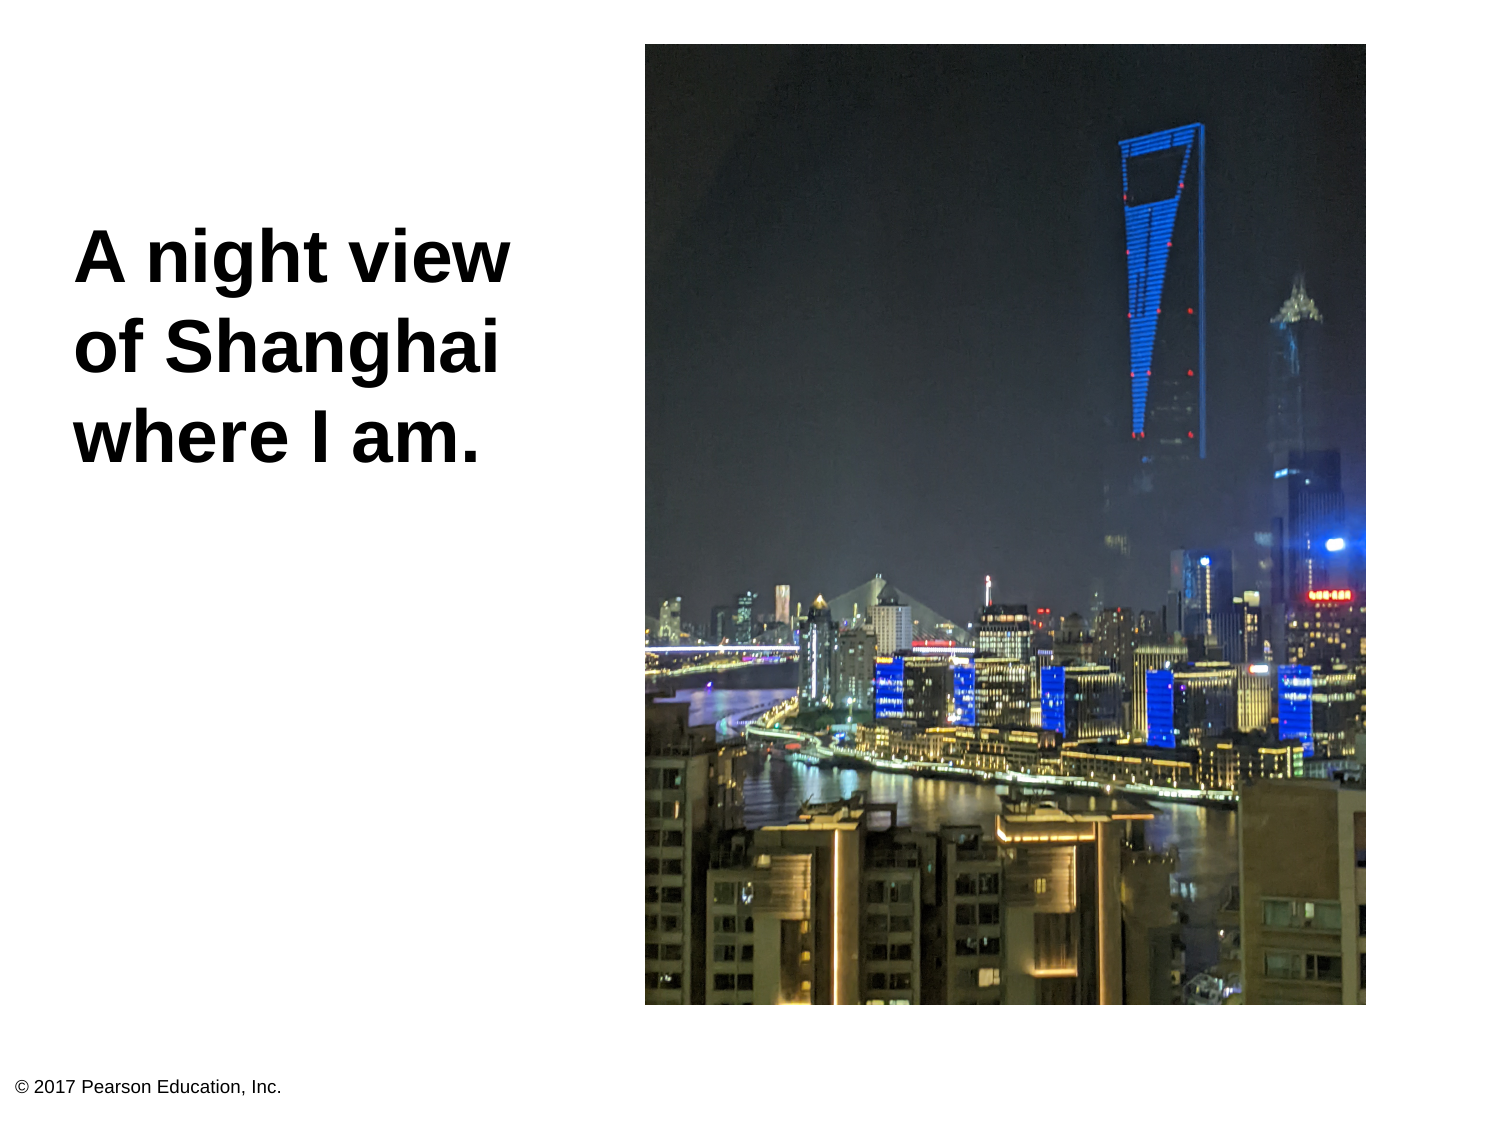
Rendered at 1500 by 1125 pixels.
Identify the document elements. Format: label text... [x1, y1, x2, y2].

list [645, 44, 1366, 1006]
title A night view of Shanghai where I am. [58, 294, 552, 485]
footer © 2017 Pearson Education, Inc. [0, 1046, 475, 1125]
